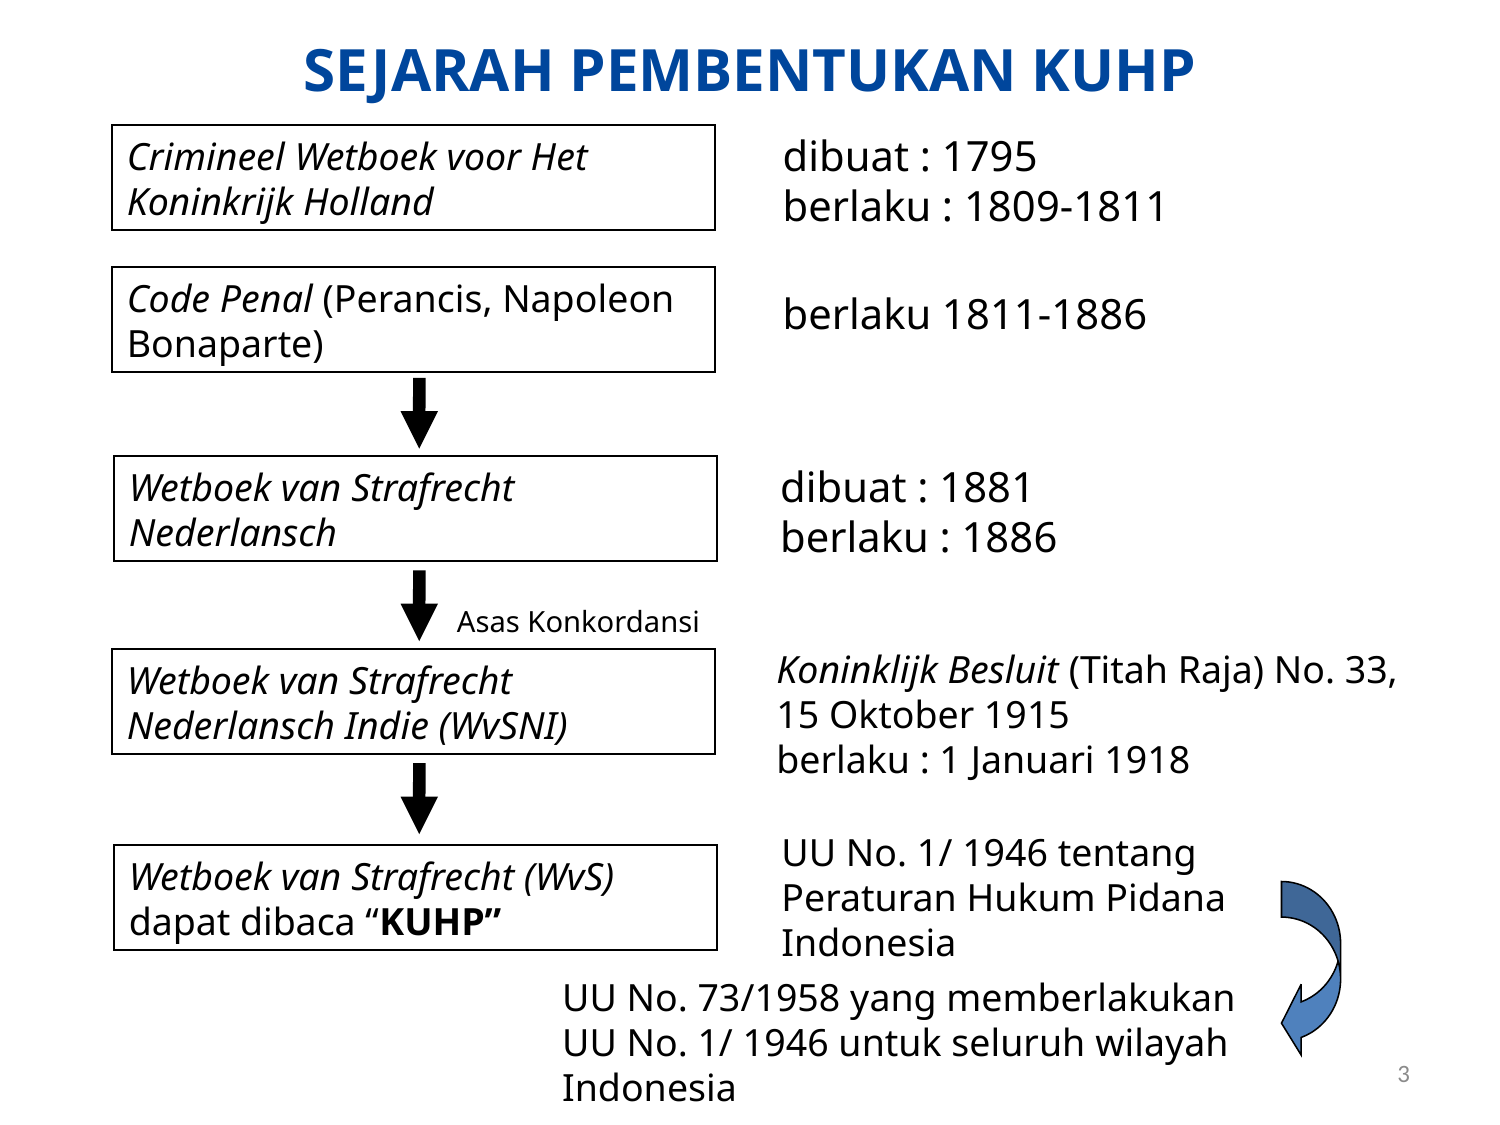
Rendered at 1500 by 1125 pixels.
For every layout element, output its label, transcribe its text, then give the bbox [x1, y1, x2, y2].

text_box [413, 377, 426, 449]
text_box UU No. 1/ 1946 tentang Peraturan Hukum Pidana Indonesia [766, 821, 1322, 971]
text_box Koninklijk Besluit (Titah Raja) No. 33, 15 Oktober 1915 berlaku : 1 Januari 1918 [761, 638, 1436, 789]
text_box [413, 763, 426, 835]
text_box Wetboek van Strafrecht (WvS) dapat dibaca “KUHP” [114, 845, 717, 950]
text_box dibuat : 1881 berlaku : 1886 [765, 453, 1262, 568]
text_box berlaku 1811-1886 [767, 280, 1265, 346]
slide_number 3 [1299, 1042, 1425, 1103]
text_box Crimineel Wetboek voor Het Koninkrijk Holland [112, 125, 715, 231]
text_box [1281, 881, 1341, 1056]
text_box Asas Konkordansi [442, 595, 723, 646]
text_box Code Penal (Perancis, Napoleon Bonaparte) [112, 267, 715, 372]
text_box UU No. 73/1958 yang memberlakukan UU No. 1/ 1946 untuk seluruh wilayah Indonesia [547, 967, 1282, 1117]
text_box [413, 570, 426, 642]
title SEJARAH PEMBENTUKAN KUHP [147, 7, 1353, 130]
text_box dibuat : 1795 berlaku : 1809-1811 [767, 122, 1265, 237]
text_box Wetboek van Strafrecht Nederlansch [114, 456, 717, 561]
text_box Wetboek van Strafrecht Nederlansch Indie (WvSNI) [112, 649, 715, 755]
